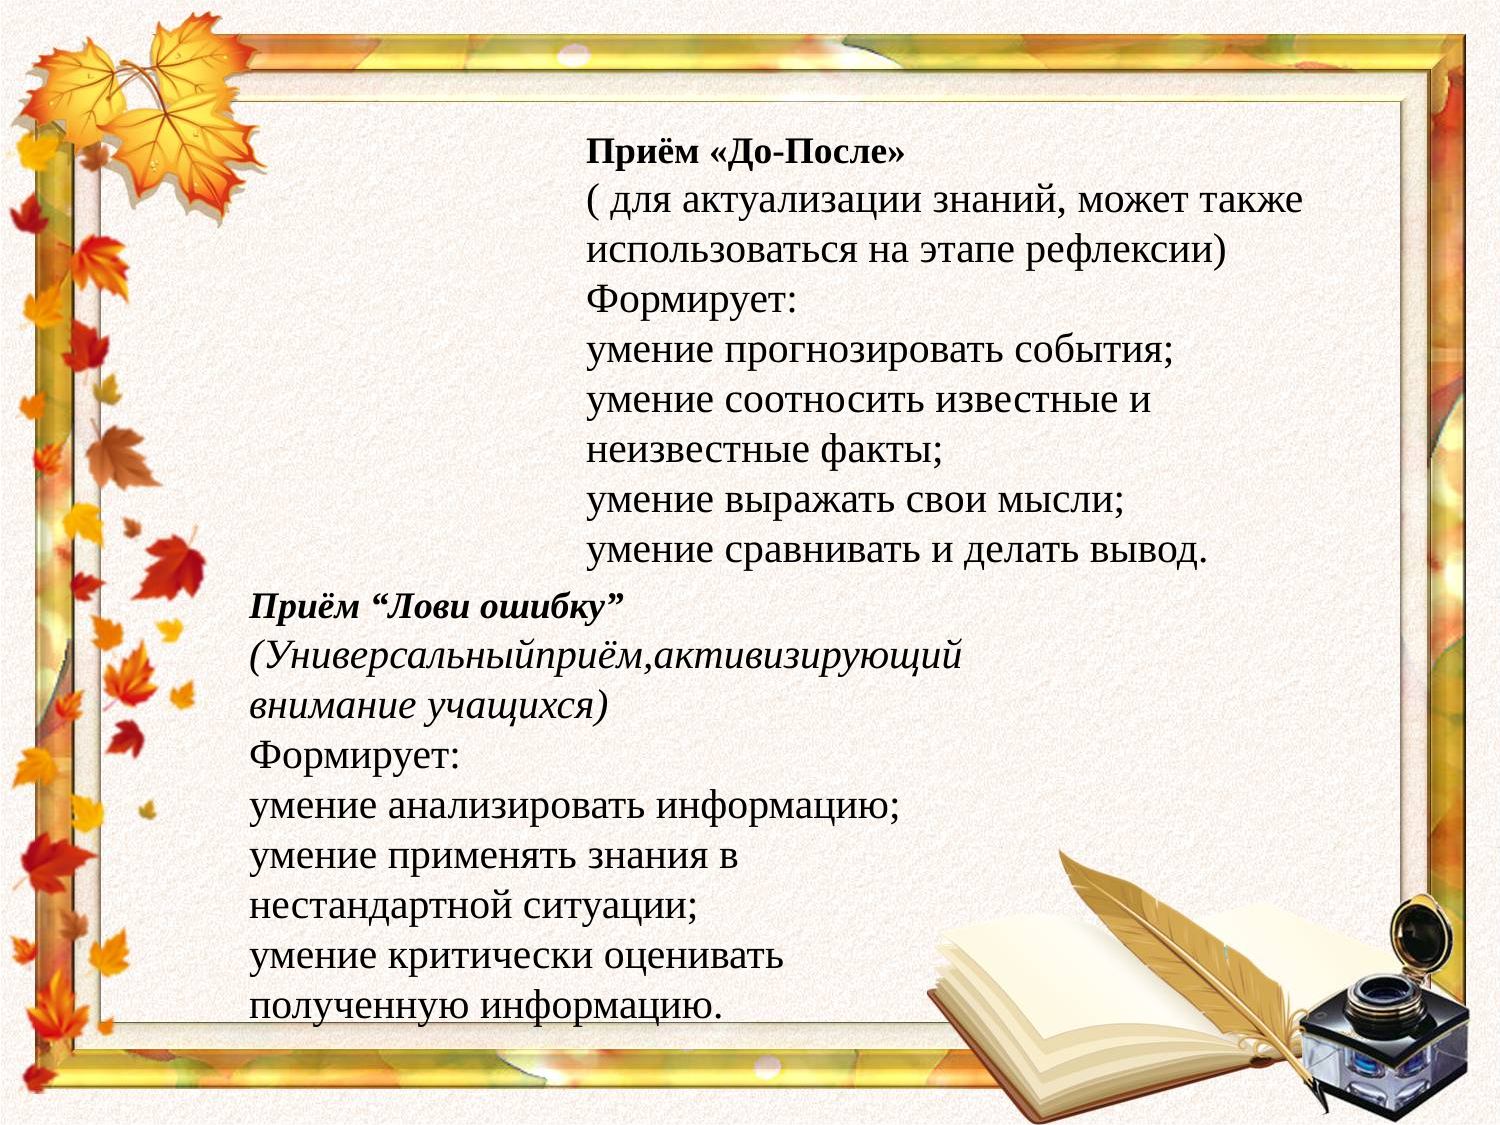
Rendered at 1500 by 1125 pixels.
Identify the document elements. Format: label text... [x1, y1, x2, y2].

text_box Приём “Лови ошибку” (Универсальныйприём,активизирующий внимание учащихся) Формирует: умение анализировать информацию; умение применять знания в нестандартной ситуации; умение критически оценивать полученную информацию. [234, 574, 985, 1034]
picture [0, 0, 1500, 1125]
text_box Приём «До-После» ( для актуализации знаний, может также использоваться на этапе рефлексии) Формирует: умение прогнозировать события; умение соотносить известные и неизвестные факты; умение выражать свои мысли; умение сравнивать и делать вывод. [571, 118, 1322, 579]
